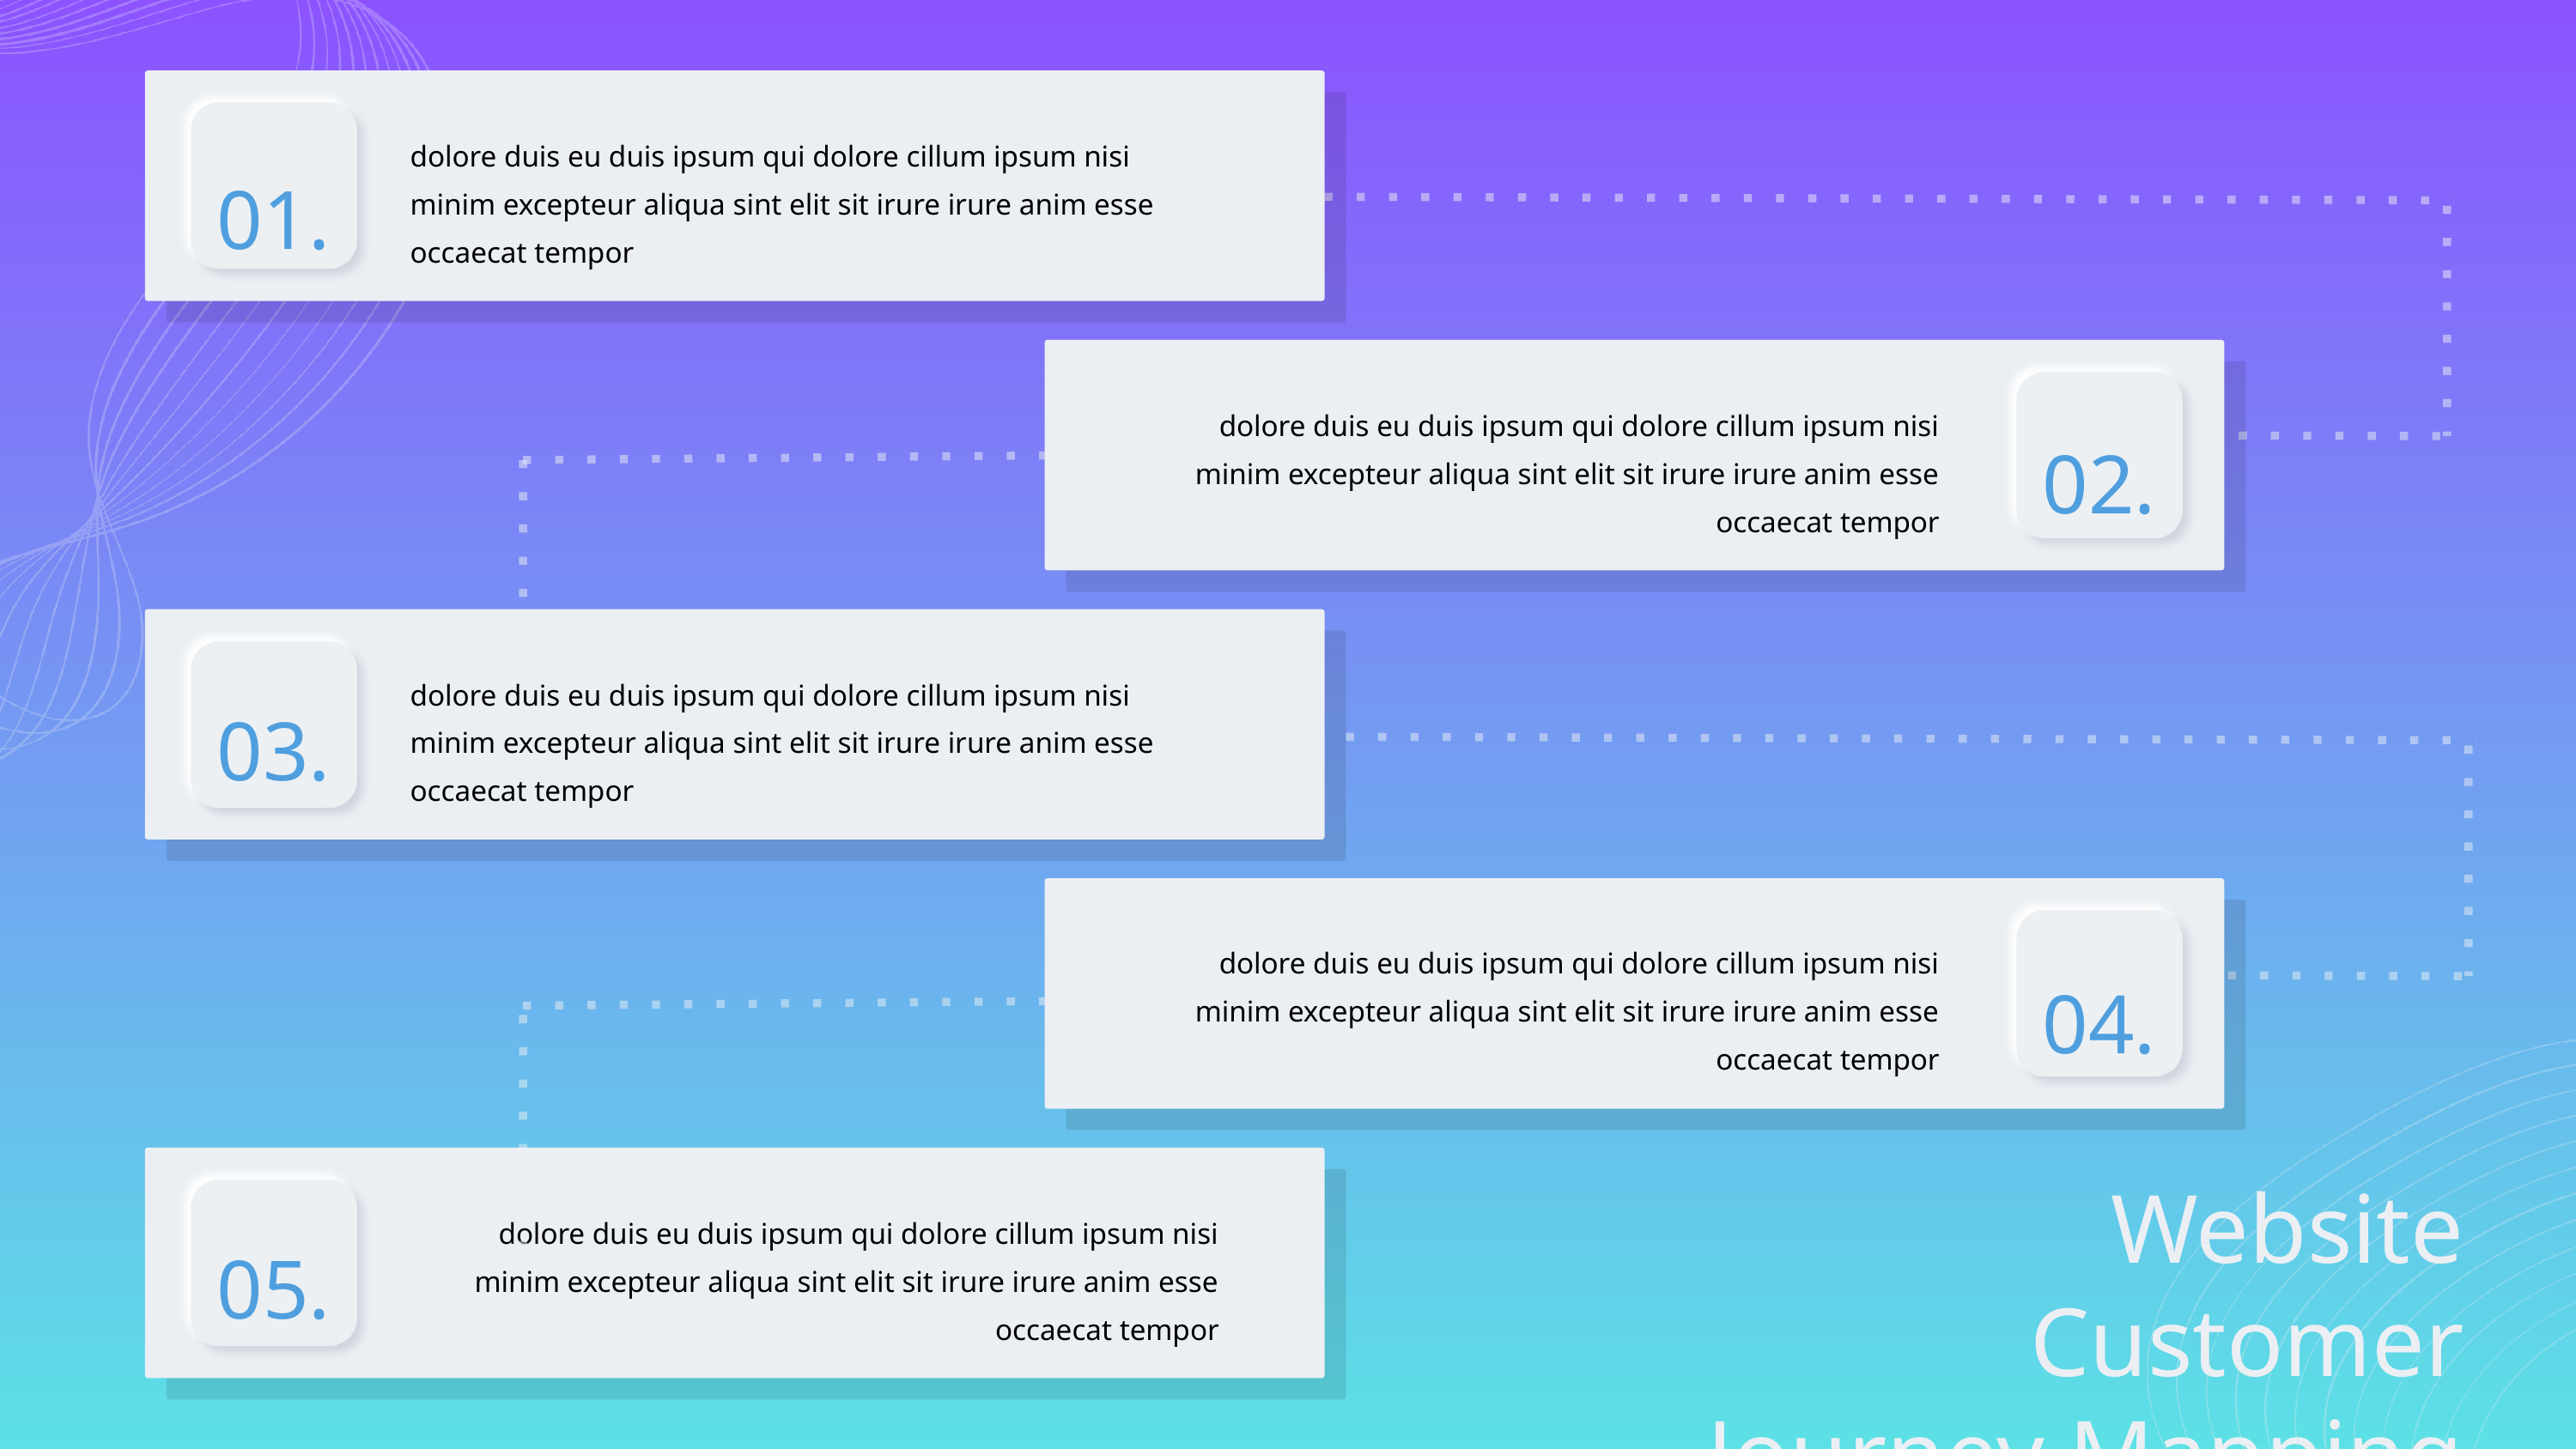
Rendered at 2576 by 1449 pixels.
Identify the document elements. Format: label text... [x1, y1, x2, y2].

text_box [1350, 196, 2454, 201]
text_box Website Customer Journey Mapping [1669, 1168, 2099, 1449]
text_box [144, 68, 1325, 301]
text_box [166, 89, 1346, 323]
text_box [1066, 897, 2246, 1131]
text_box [522, 1000, 1056, 1006]
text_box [166, 1167, 1346, 1400]
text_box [144, 607, 1325, 840]
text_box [522, 455, 1056, 461]
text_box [1066, 359, 2246, 592]
text_box [0, 0, 449, 1091]
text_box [1044, 876, 2225, 1109]
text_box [166, 628, 1346, 862]
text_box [144, 1145, 1325, 1379]
text_box [2099, 1015, 2576, 1449]
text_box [1346, 736, 2476, 741]
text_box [1044, 337, 2225, 571]
